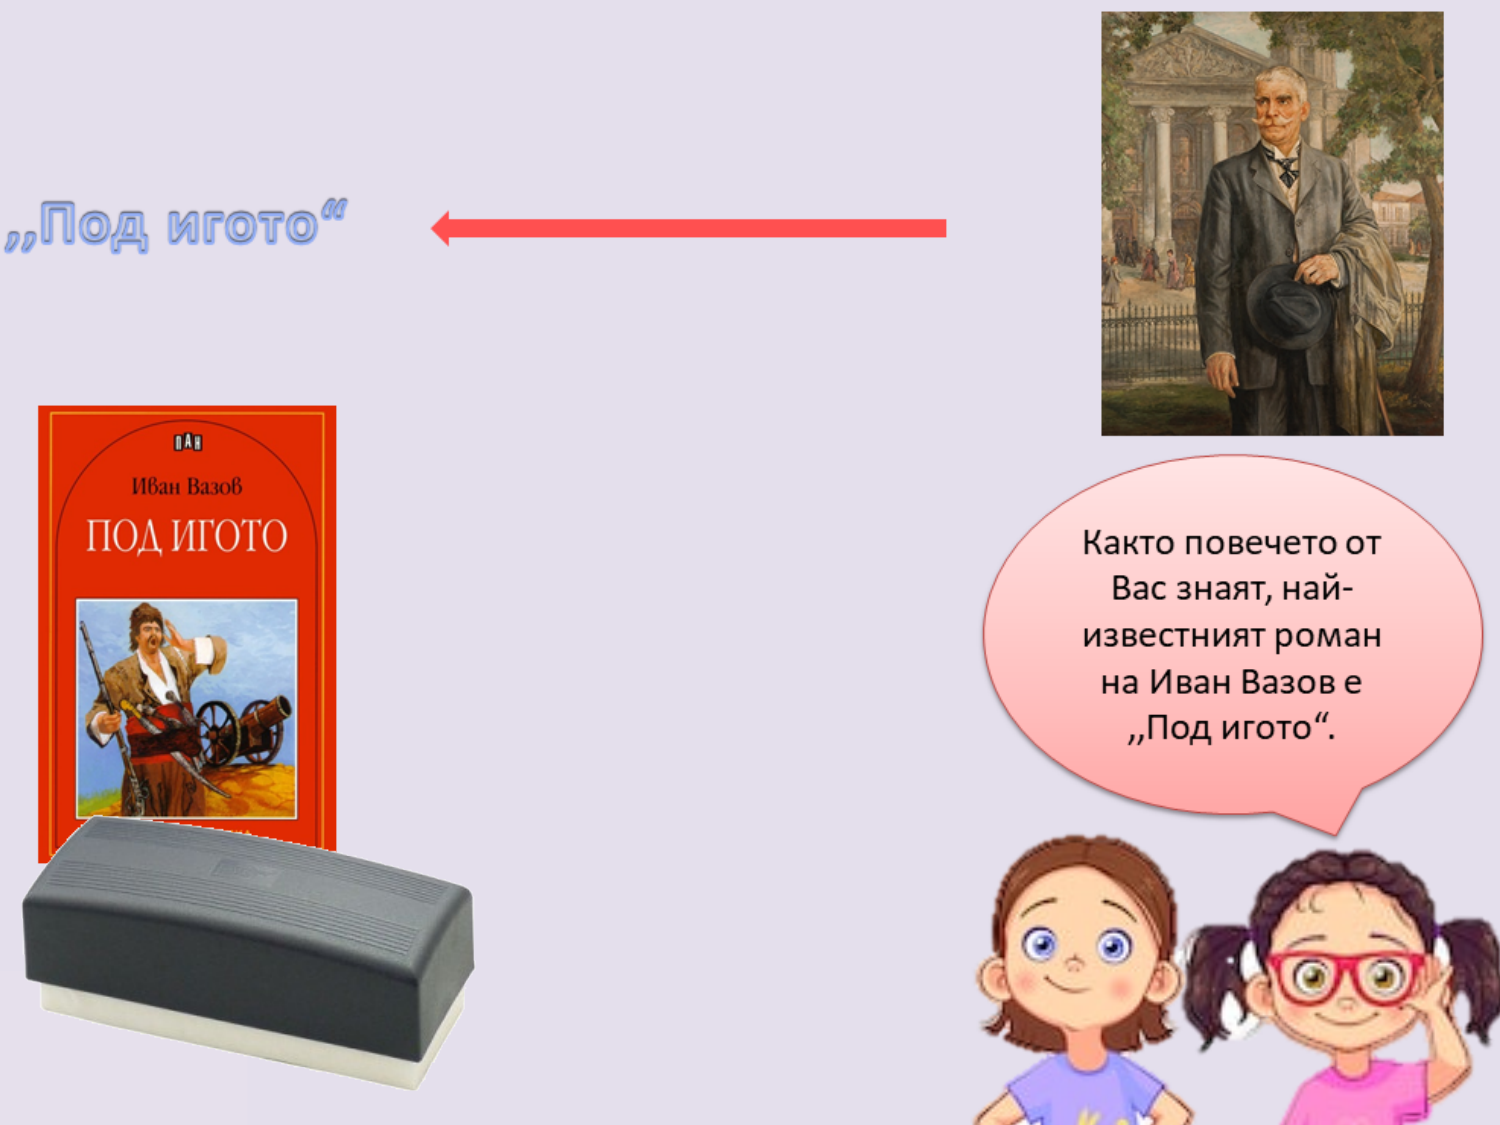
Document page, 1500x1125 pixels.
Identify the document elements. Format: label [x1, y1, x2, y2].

picture [745, 739, 1500, 1125]
text_box [0, 0, 1500, 1125]
picture [9, 715, 479, 1125]
